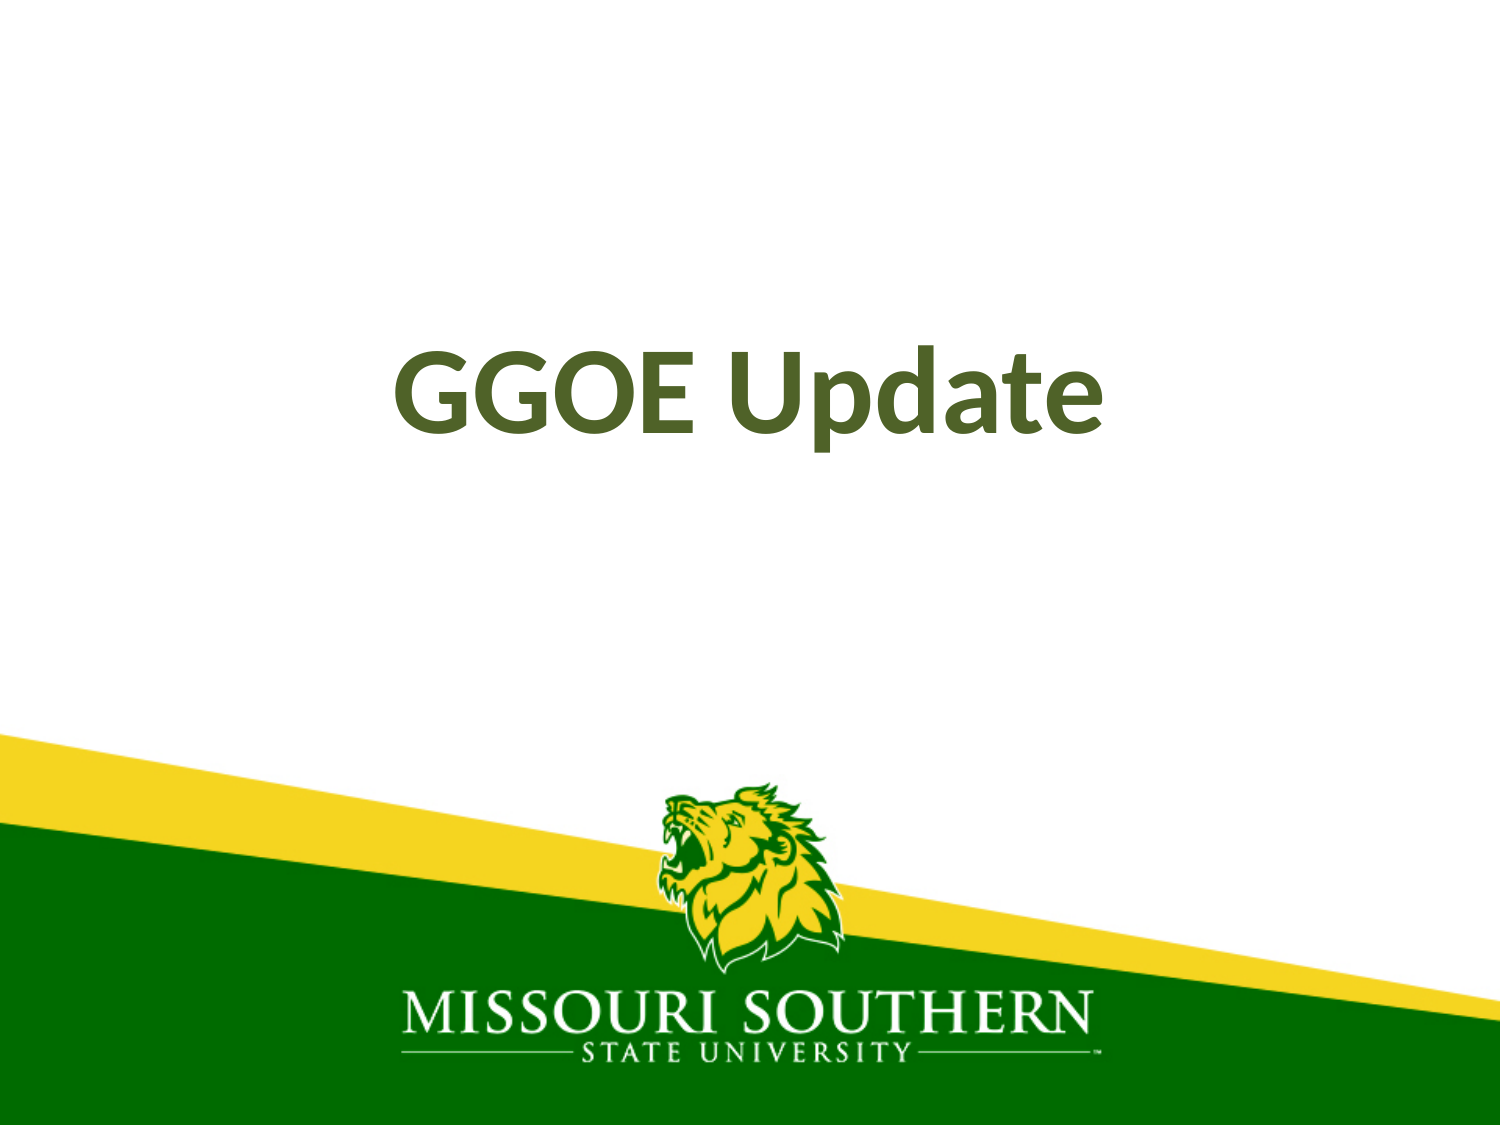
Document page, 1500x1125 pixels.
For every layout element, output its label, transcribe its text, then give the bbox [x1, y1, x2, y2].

picture [0, 0, 1500, 1125]
title GGOE Update [112, 262, 1388, 504]
